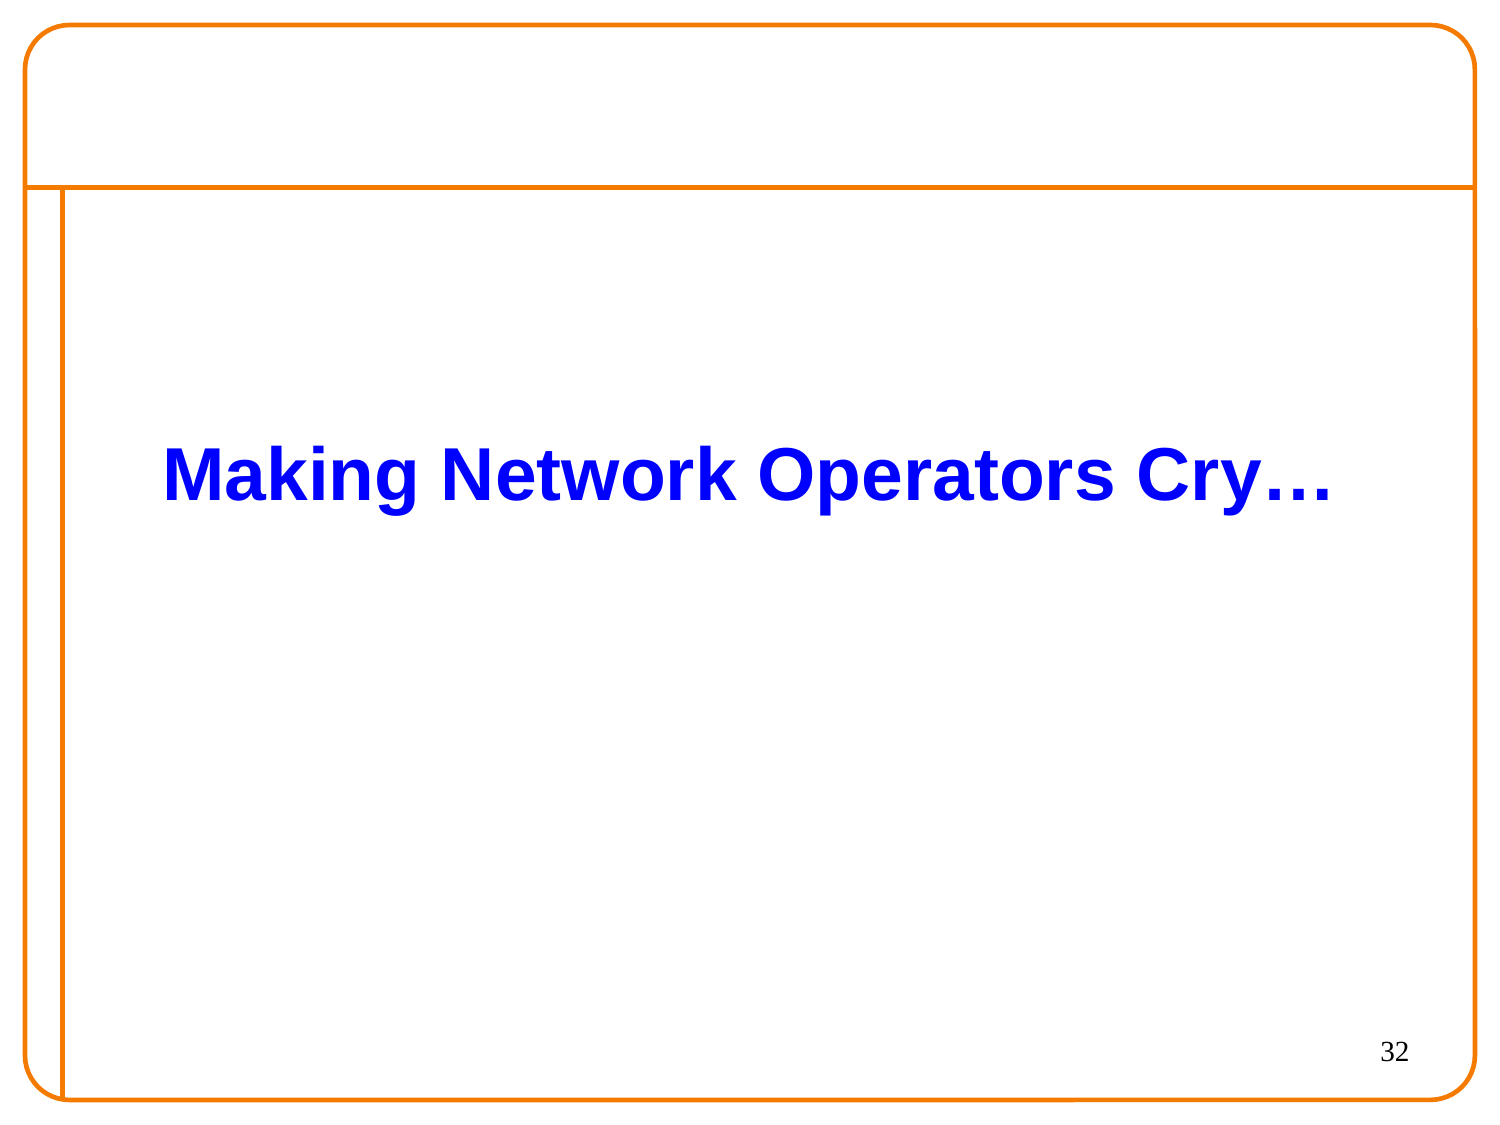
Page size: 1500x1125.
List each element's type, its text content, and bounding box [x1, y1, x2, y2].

title Making Network Operators Cry… [112, 349, 1388, 591]
slide_number 32 [1074, 1024, 1426, 1103]
